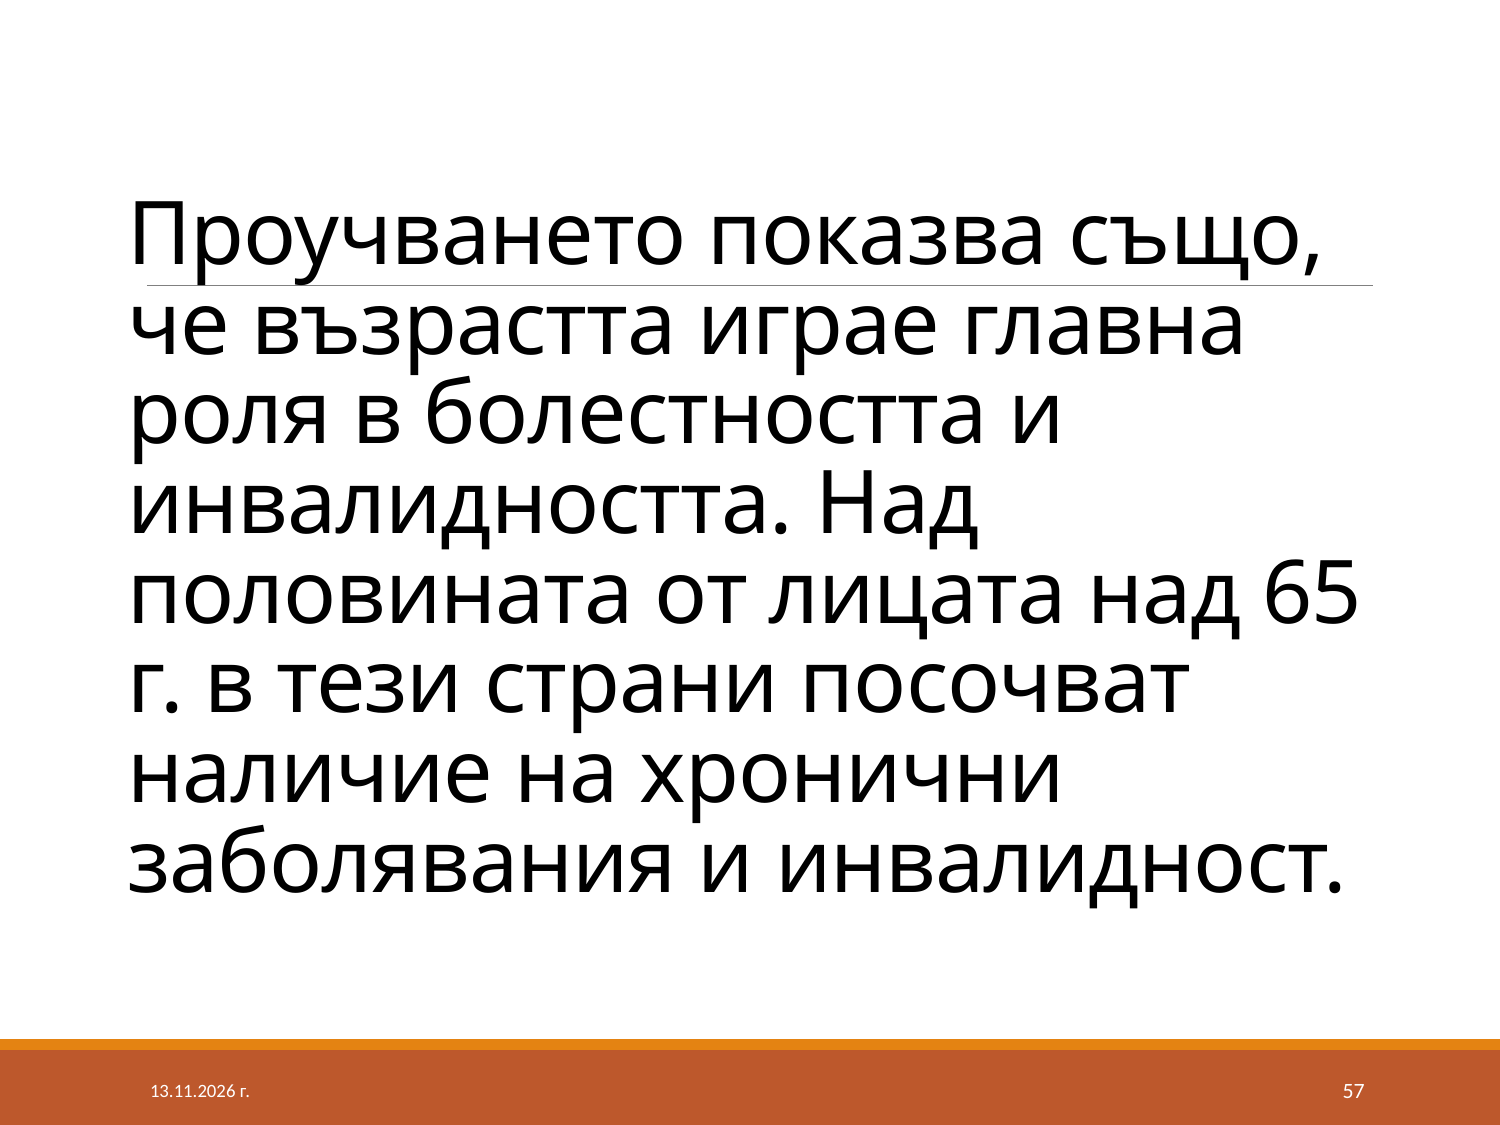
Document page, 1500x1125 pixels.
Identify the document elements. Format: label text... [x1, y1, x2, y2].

slide_number 57 [1218, 1059, 1380, 1120]
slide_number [135, 1059, 440, 1120]
title Проучването показва също, че възрастта играе главна роля в болестността и инвалидността. Над половината от лицата над 65 г. в тези страни посочват наличие на хронични заболявания и инвалидност. [112, 99, 1388, 1024]
